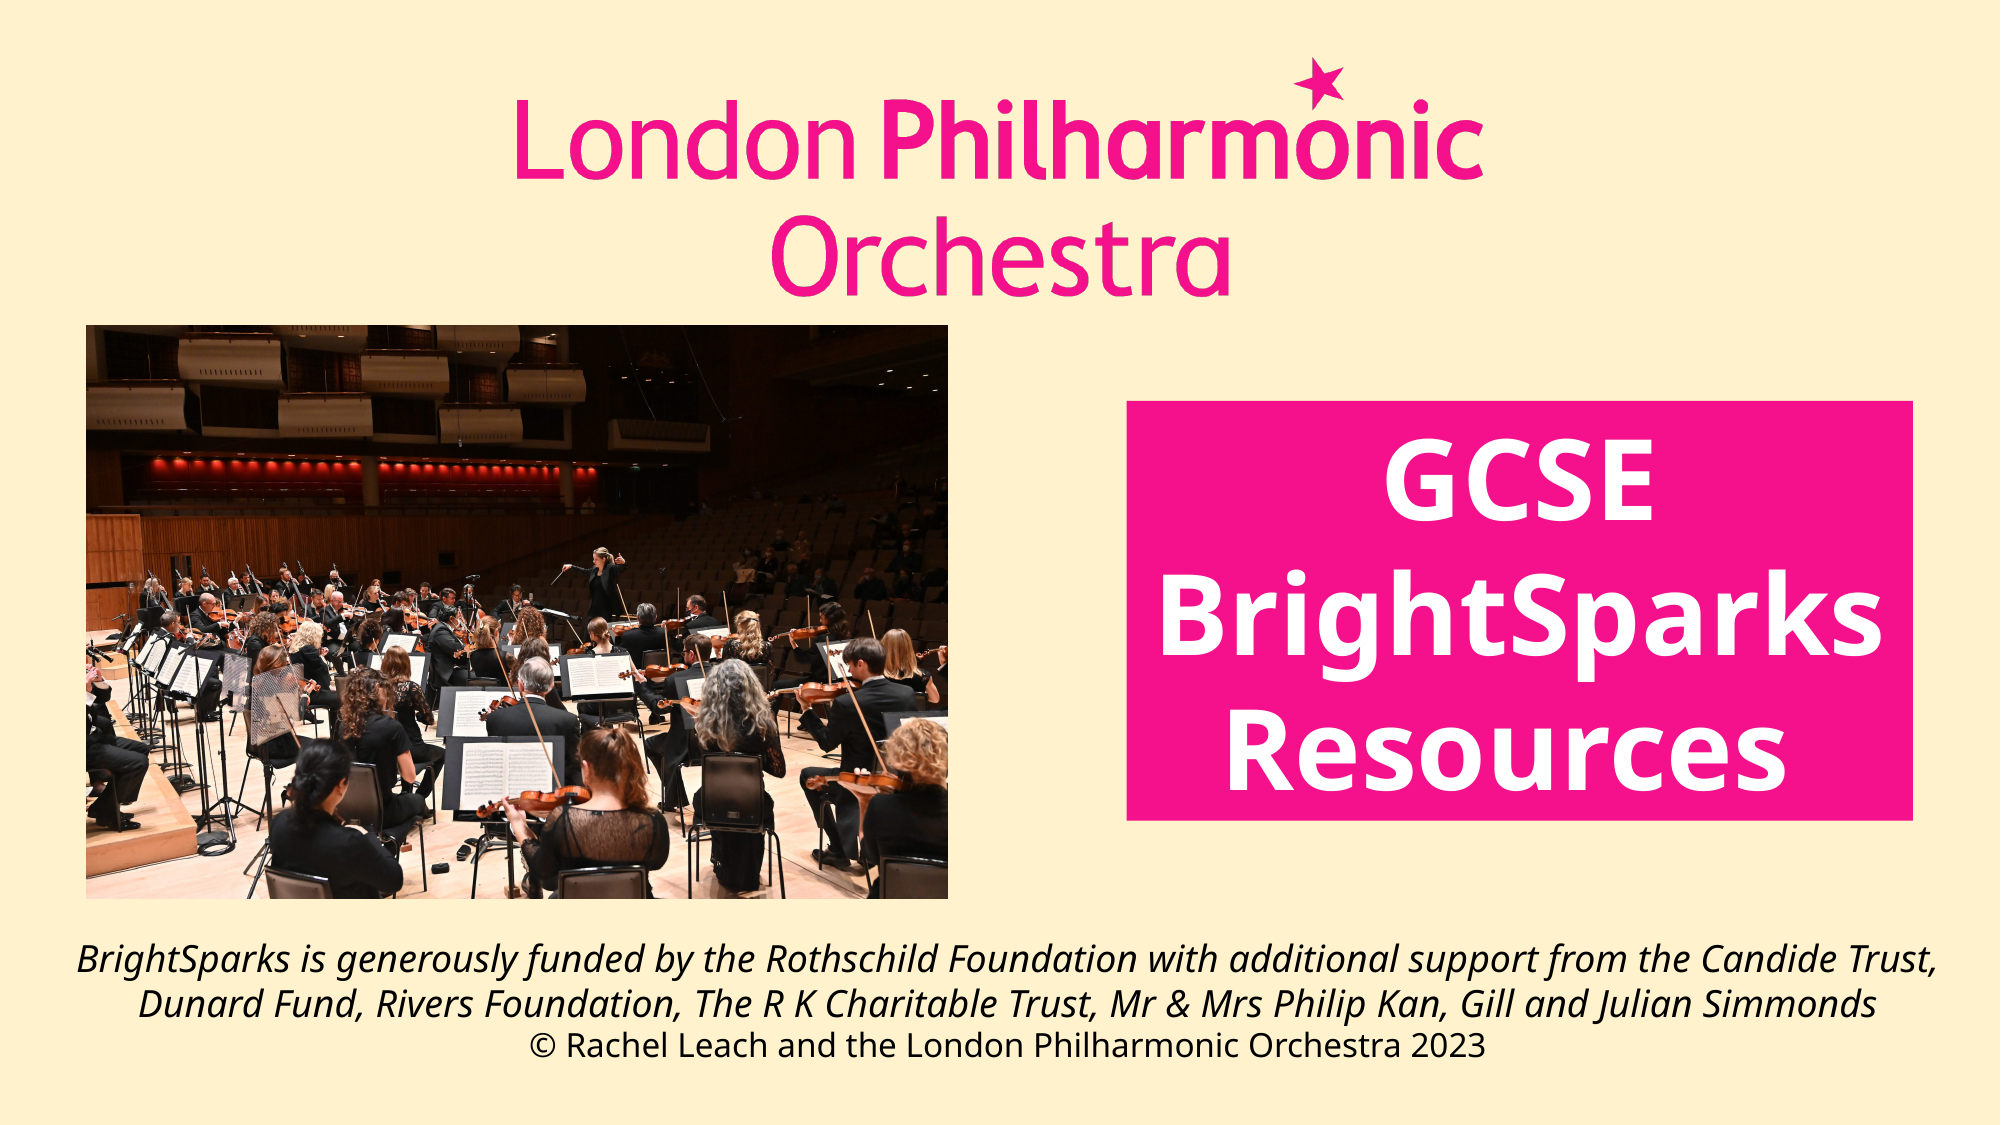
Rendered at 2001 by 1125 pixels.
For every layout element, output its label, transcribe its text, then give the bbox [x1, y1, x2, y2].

picture [86, 325, 948, 899]
text_box BrightSparks is generously funded by the Rothschild Foundation with additional support from the Candide Trust, Dunard Fund, Rivers Foundation, The R K Charitable Trust, Mr & Mrs Philip Kan, Gill and Julian Simmonds © Rachel Leach and the London Philharmonic Orchestra 2023 [17, 927, 2000, 1072]
picture [517, 57, 1483, 297]
text_box GCSE BrightSparks Resources [1126, 400, 1913, 821]
